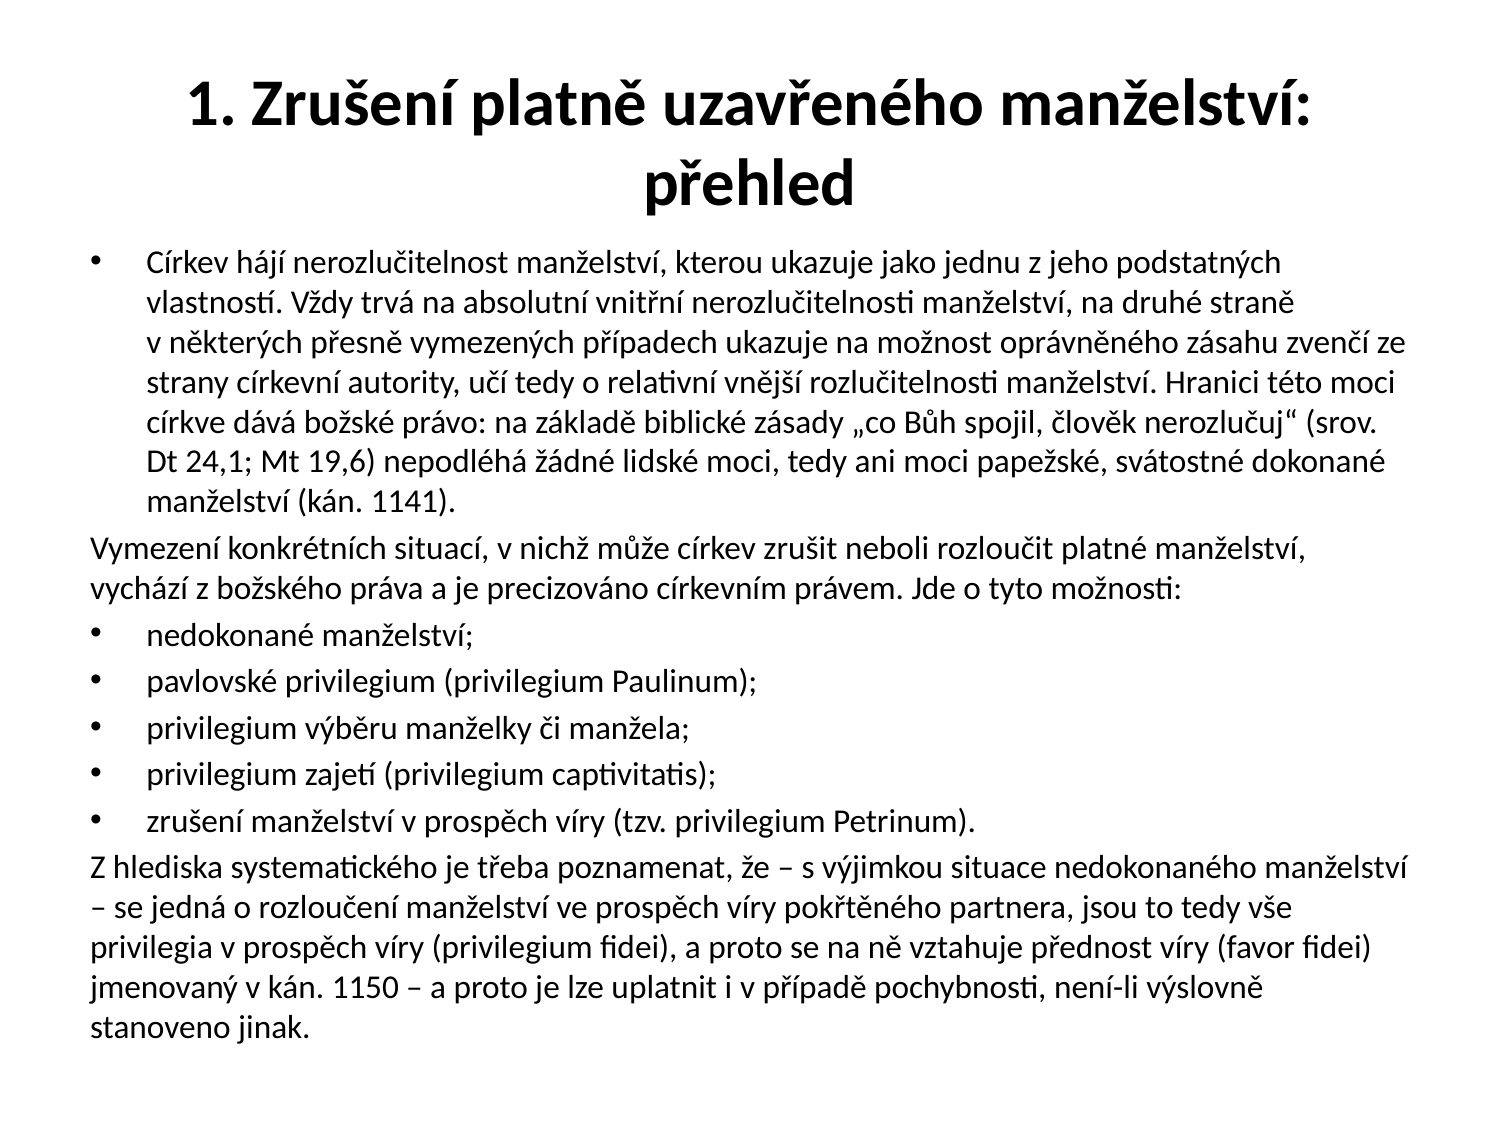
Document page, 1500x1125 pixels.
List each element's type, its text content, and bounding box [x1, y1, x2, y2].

list Církev hájí nerozlučitelnost manželství, kterou ukazuje jako jednu z jeho podstatných vlastností. Vždy trvá na absolutní vnitřní nerozlučitelnosti manželství, na druhé straně v některých přesně vymezených případech ukazuje na možnost oprávněného zásahu zvenčí ze strany církevní autority, učí tedy o relativní vnější rozlučitelnosti manželství. Hranici této moci církve dává božské právo: na základě biblické zásady „co Bůh spojil, člověk nerozlučuj“ (srov. Dt 24,1; Mt 19,6) nepodléhá žádné lidské moci, tedy ani moci papežské, svátostné dokonané manželství (kán. 1141). Vymezení konkrétních situací, v nichž může církev zrušit neboli rozloučit platné manželství, vychází z božského práva a je precizováno církevním právem. Jde o tyto možnosti: nedokonané manželství; pavlovské privilegium (privilegium Paulinum); privilegium výběru manželky či manžela; privilegium zajetí (privilegium captivitatis); zrušení manželství v prospěch víry (tzv. privilegium Petrinum). Z hlediska systematického je třeba poznamenat, že – s výjimkou situace nedokonaného manželství – se jedná o rozloučení manželství ve prospěch víry pokřtěného partnera, jsou to tedy vše privilegia v prospěch víry (privilegium fidei), a proto se na ně vztahuje přednost víry (favor fidei) jmenovaný v kán. 1150 – a proto je lze uplatnit i v případě pochybnosti, není-li výslovně stanoveno jinak. [75, 232, 1425, 1083]
title 1. Zrušení platně uzavřeného manželství: přehled [75, 45, 1425, 232]
